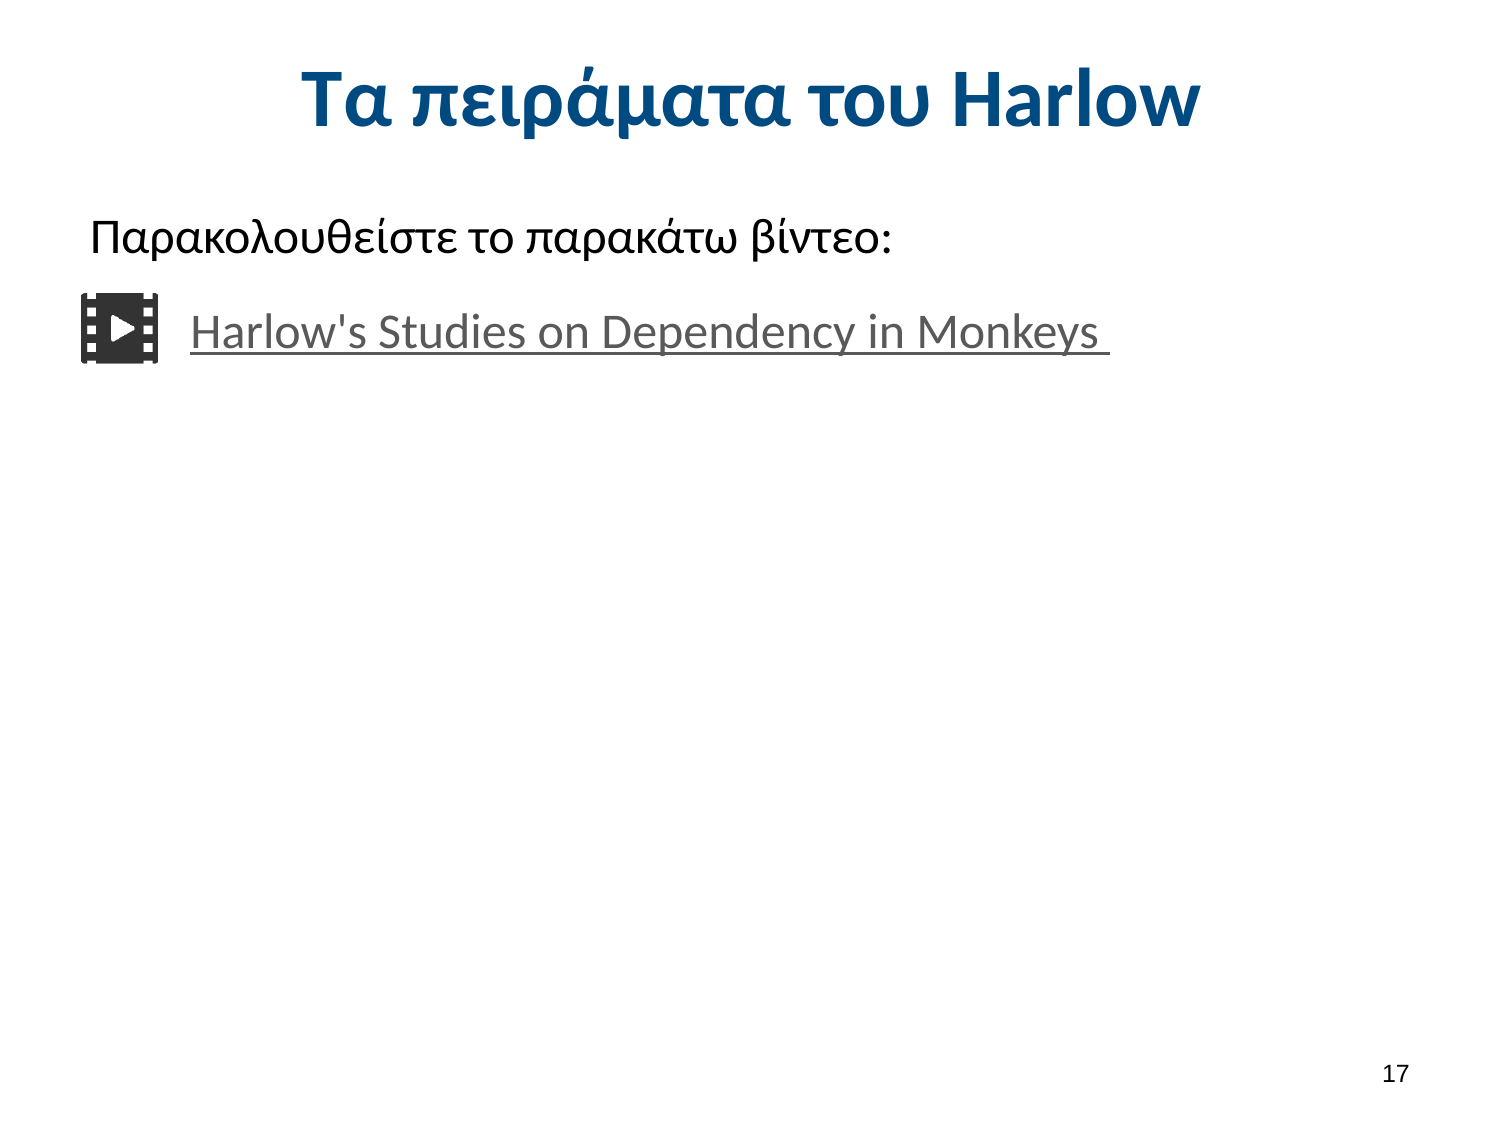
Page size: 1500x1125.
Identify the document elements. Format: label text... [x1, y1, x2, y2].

title Τα πειράματα του Harlow [76, 19, 1427, 169]
slide_number 16 [1074, 1042, 1425, 1103]
picture [81, 290, 158, 367]
text_box Harlow's Studies on Dependency in Monkeys [175, 290, 1126, 366]
list Παρακολουθείστε το παρακάτω βίντεο: [75, 196, 1425, 279]
